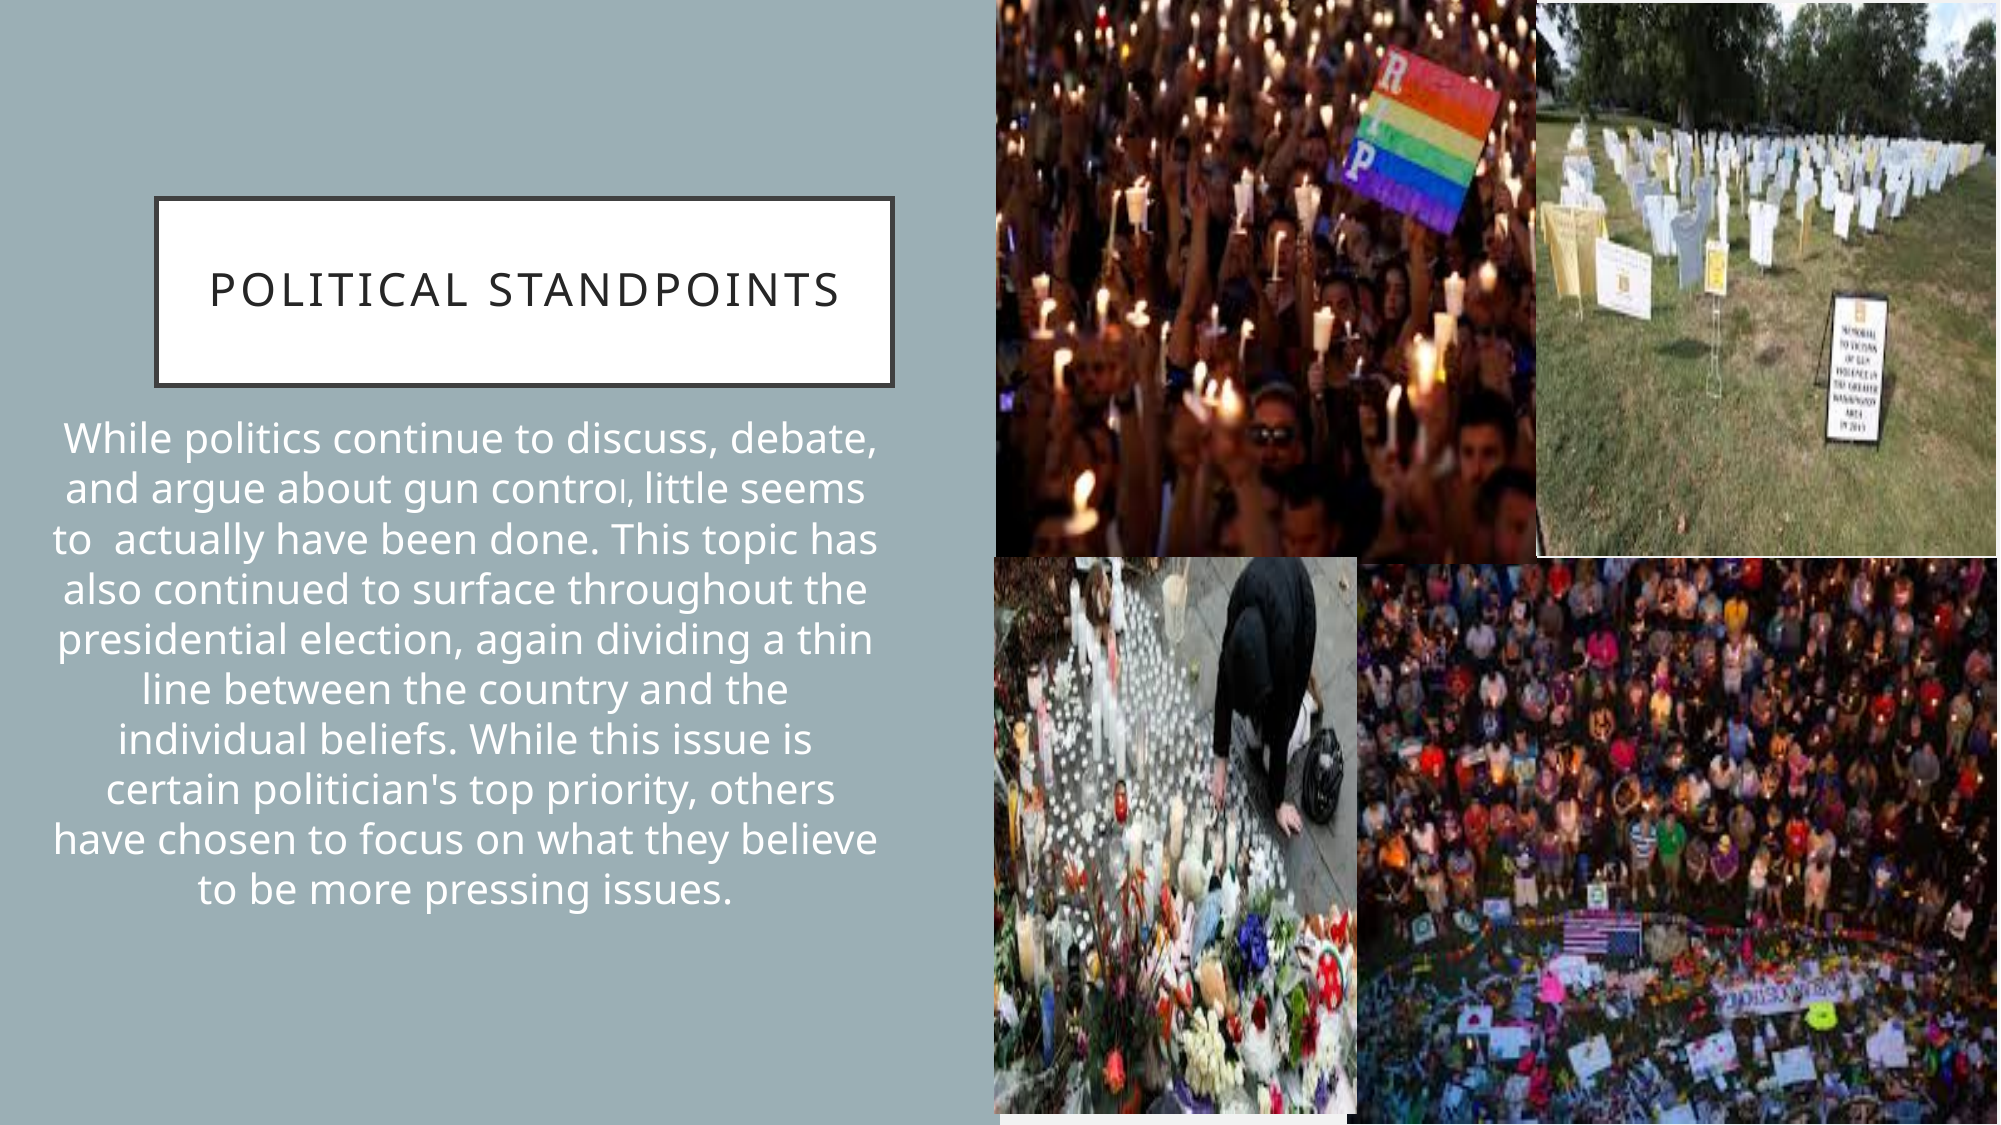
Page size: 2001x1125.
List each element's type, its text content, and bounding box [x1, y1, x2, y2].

picture [994, 0, 1996, 1114]
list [1347, 558, 1997, 1124]
list While politics continue to discuss, debate, and argue about gun control, little seems to actually have been done. This topic has also continued to surface throughout the presidential election, again dividing a thin line between the country and the individual beliefs. While this issue is certain politician's top priority, others have chosen to focus on what they believe to be more pressing issues. [31, 404, 900, 1038]
title Political standpoints [154, 196, 895, 388]
